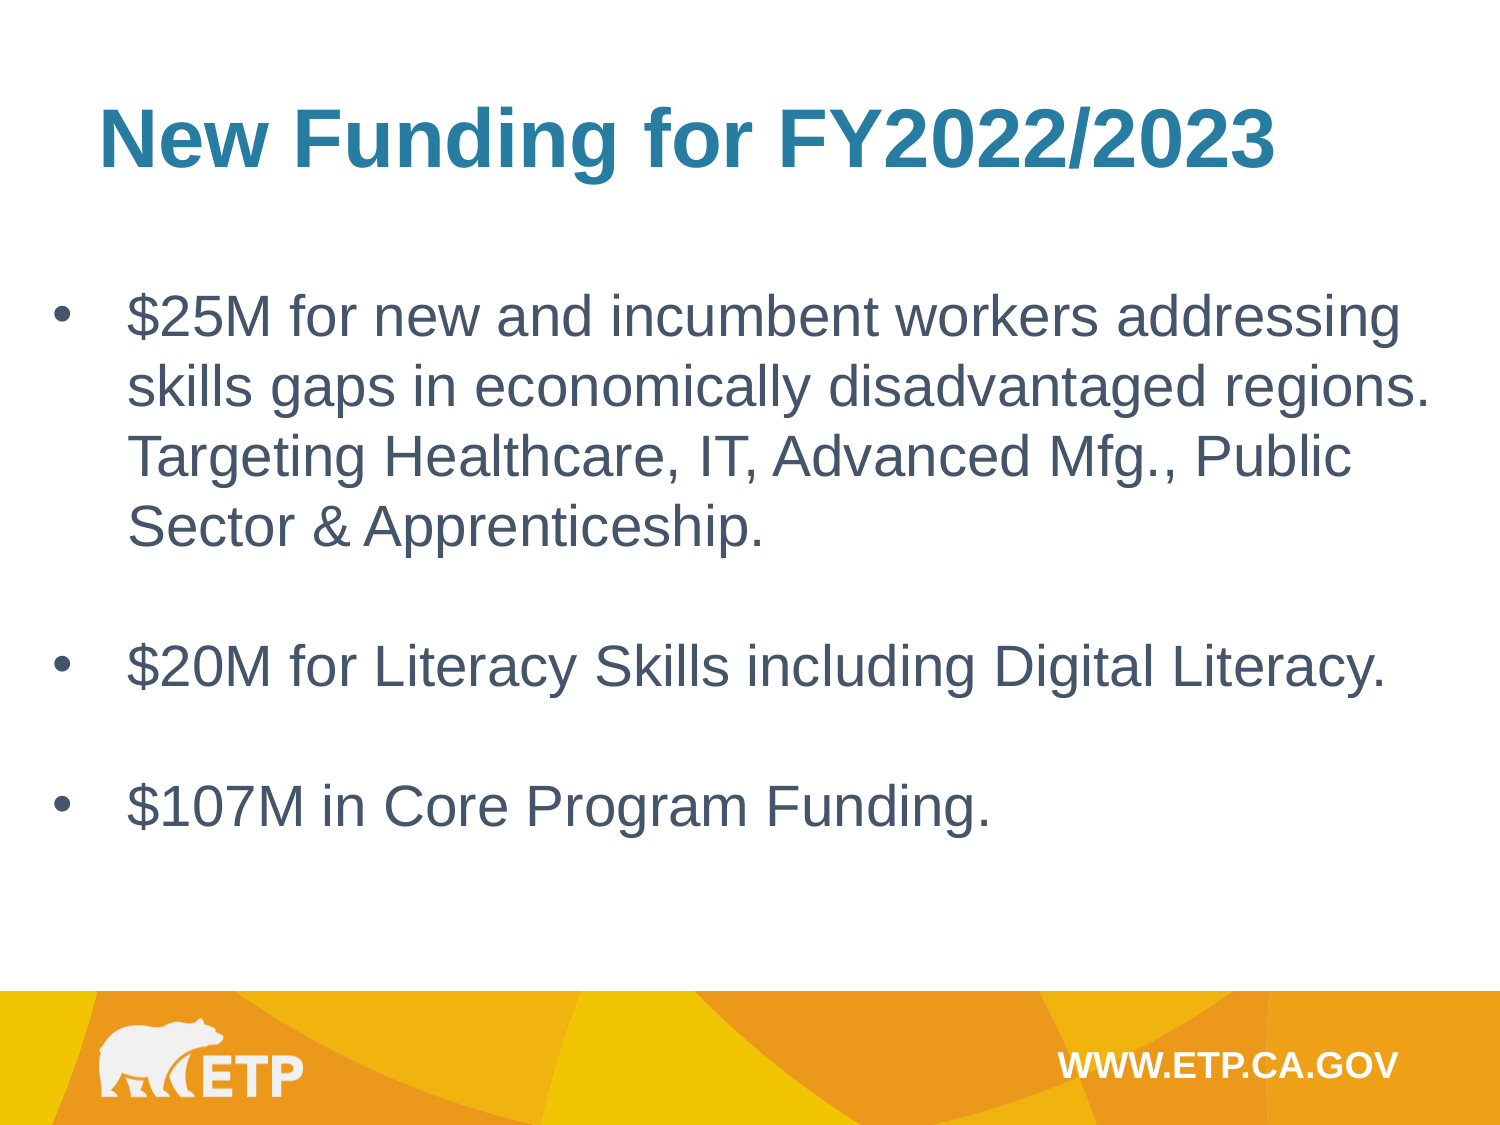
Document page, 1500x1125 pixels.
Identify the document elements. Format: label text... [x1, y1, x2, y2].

list New Funding for FY2022/2023 [83, 87, 1415, 200]
text_box $25M for new and incumbent workers addressing skills gaps in economically disadvantaged regions. Targeting Healthcare, IT, Advanced Mfg., Public Sector & Apprenticeship. $20M for Literacy Skills including Digital Literacy. $107M in Core Program Funding. [37, 200, 1469, 971]
text_box WWW.ETP.CA.GOV [1043, 1033, 1415, 1125]
picture [0, 991, 1500, 1125]
